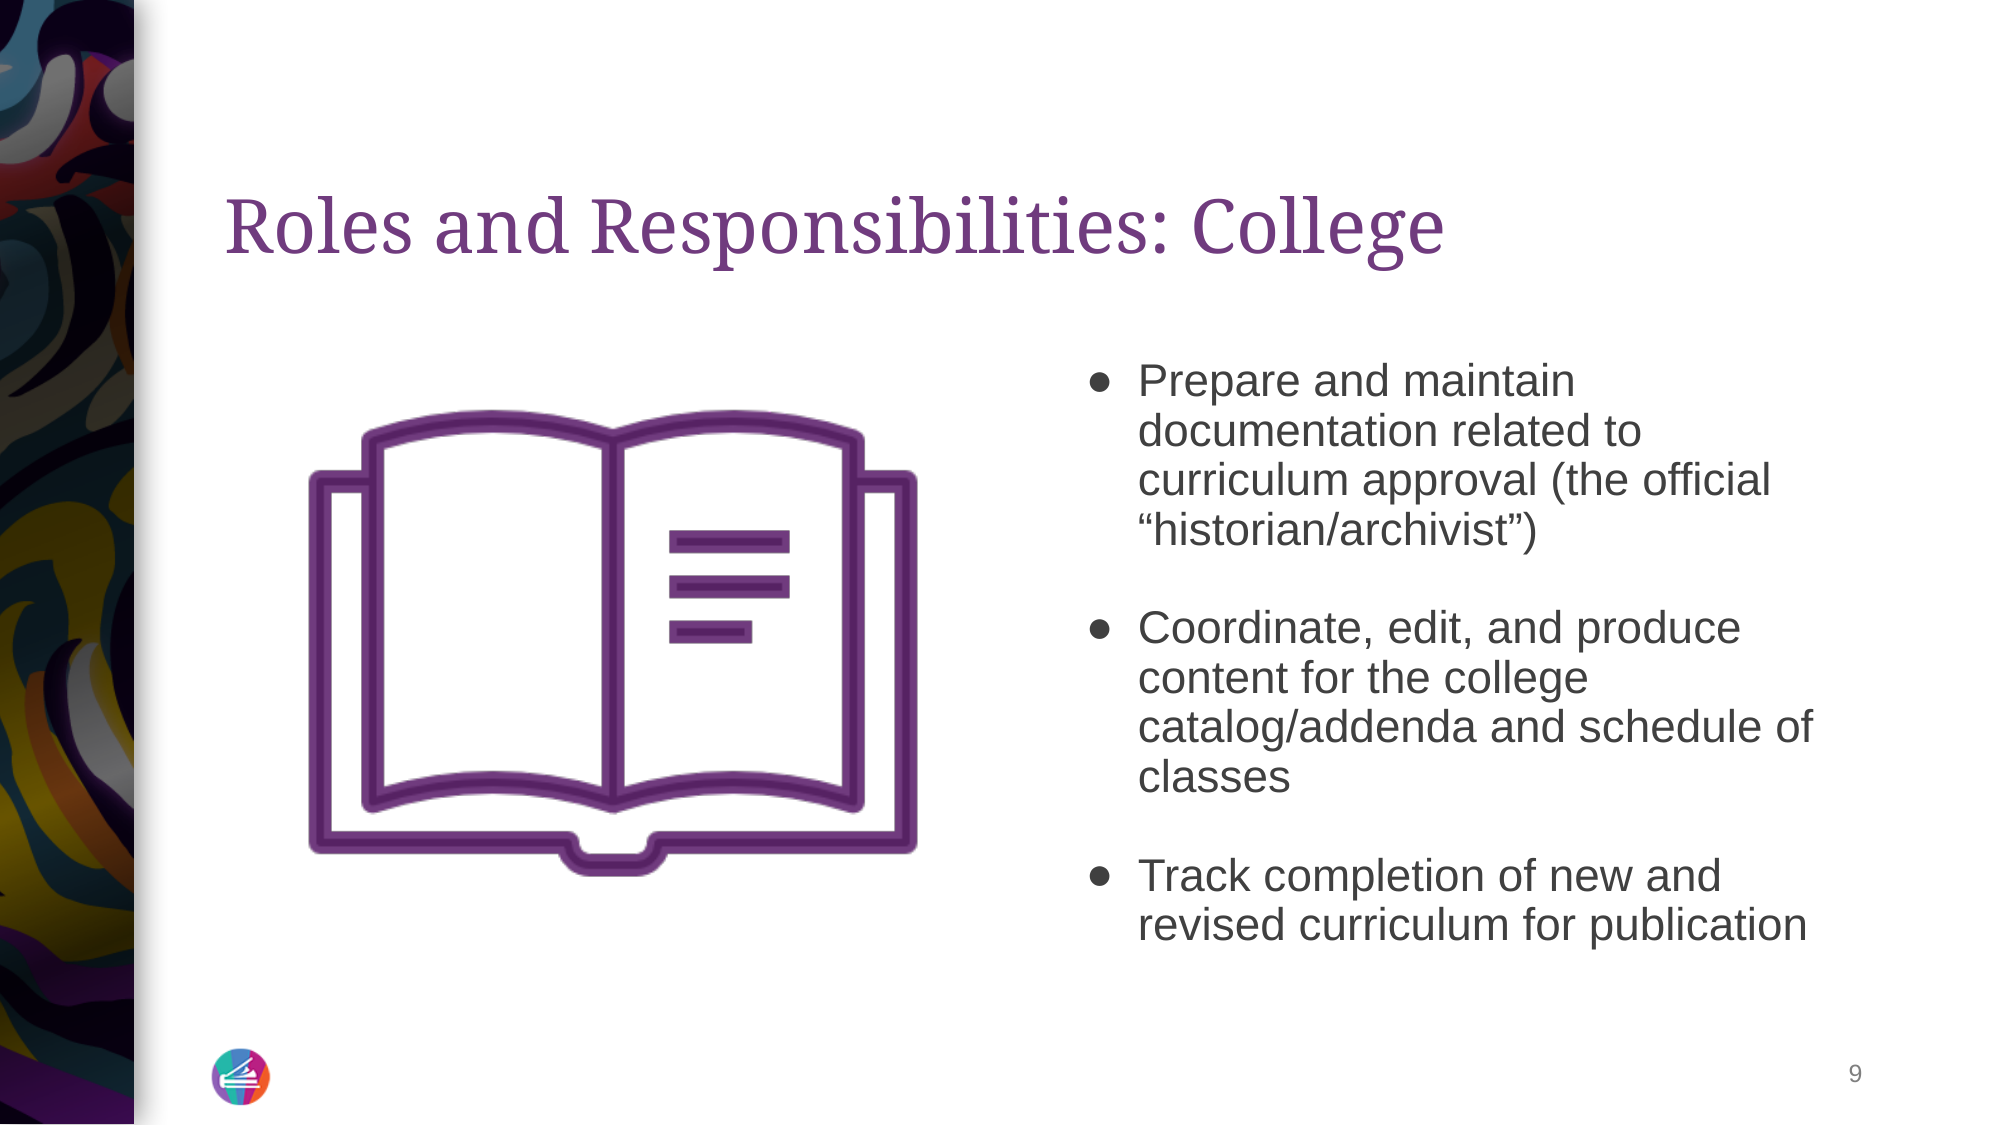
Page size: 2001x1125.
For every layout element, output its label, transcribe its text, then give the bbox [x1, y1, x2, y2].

title Roles and Responsibilities: College [209, 59, 1858, 278]
list Prepare and maintain documentation related to curriculum approval (the official “historian/archivist”) Coordinate, edit, and produce content for the college catalog/addenda and schedule of classes Track completion of new and revised curriculum for publication [1047, 294, 1860, 1016]
slide_number 9 [1712, 1042, 1863, 1103]
picture [0, 0, 134, 1124]
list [253, 294, 974, 1016]
picture [209, 1046, 272, 1108]
